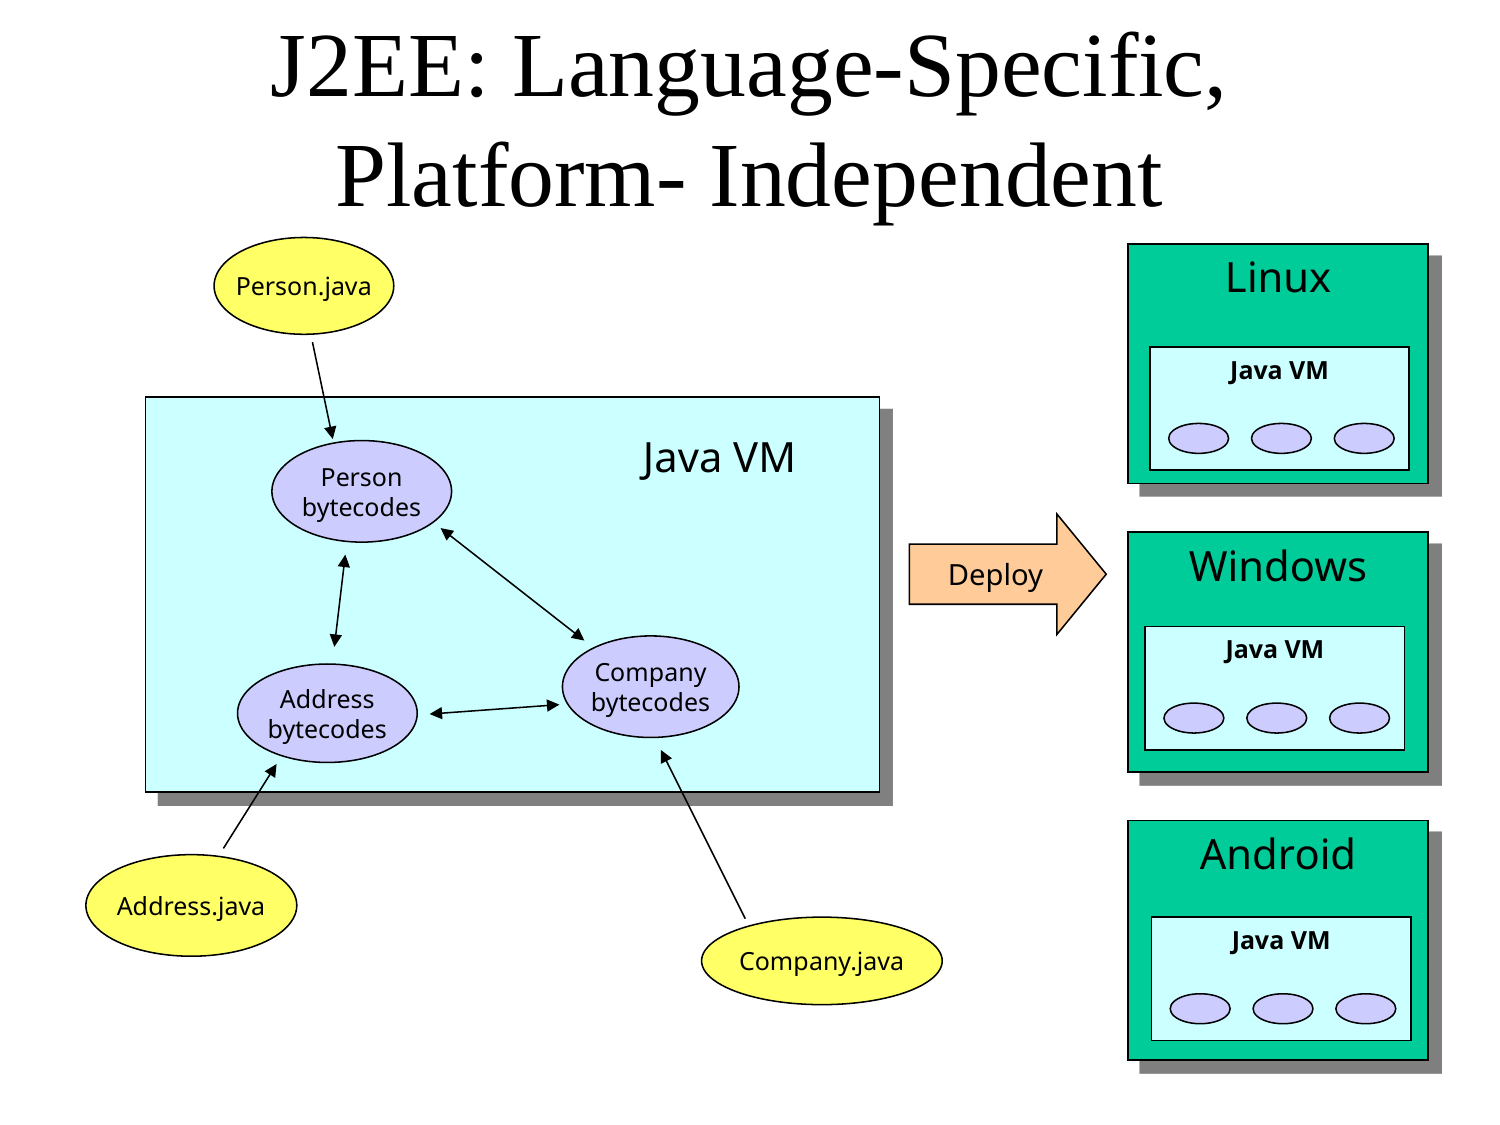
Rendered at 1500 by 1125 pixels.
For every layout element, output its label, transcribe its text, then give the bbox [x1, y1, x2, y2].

text_box [440, 528, 585, 641]
text_box [145, 396, 880, 793]
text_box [1144, 626, 1405, 751]
text_box [312, 342, 337, 440]
text_box Java VM [570, 423, 869, 488]
text_box Address bytecodes [237, 664, 418, 763]
text_box [223, 764, 277, 849]
text_box Android [1128, 820, 1429, 1061]
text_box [1151, 916, 1412, 1041]
text_box [429, 699, 560, 720]
text_box [329, 554, 351, 647]
text_box Address.java [85, 854, 297, 957]
text_box Windows [1128, 532, 1429, 772]
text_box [1149, 346, 1410, 471]
text_box Linux [1128, 243, 1429, 484]
text_box Company bytecodes [562, 635, 740, 738]
text_box [660, 750, 746, 919]
text_box Person.java [214, 237, 394, 335]
text_box Deploy [909, 514, 1107, 635]
text_box Company.java [701, 917, 943, 1005]
text_box Person bytecodes [271, 440, 452, 543]
title J2EE: Language-Specific, Platform- Independent [112, 50, 1388, 180]
